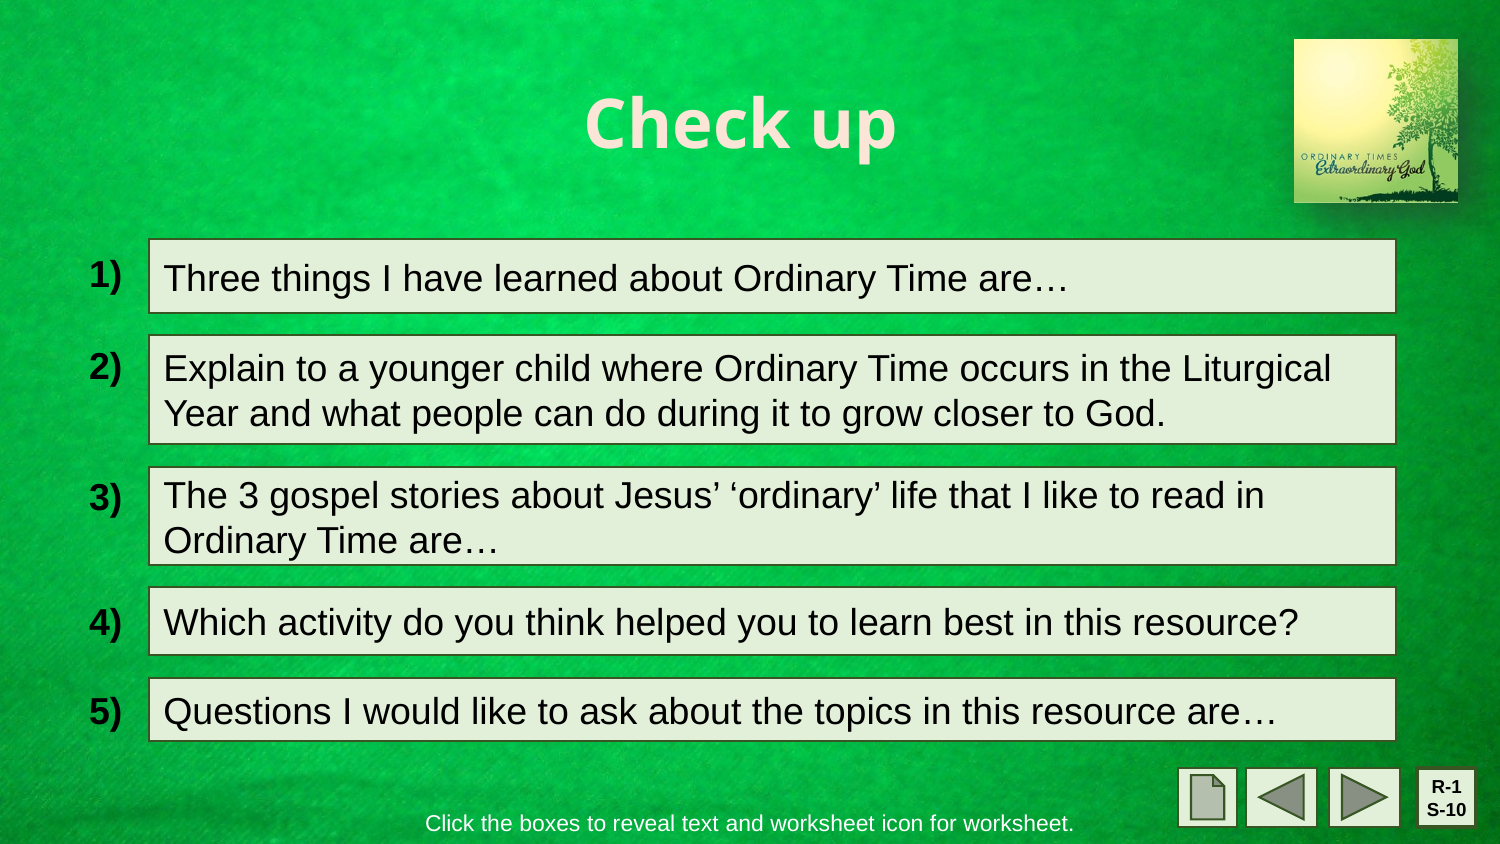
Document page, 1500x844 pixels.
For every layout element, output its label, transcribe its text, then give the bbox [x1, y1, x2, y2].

text_box 3) [74, 465, 149, 526]
text_box 1) [74, 242, 149, 303]
text_box [1328, 767, 1401, 828]
title Check up [103, 44, 1287, 208]
text_box 2) [74, 334, 149, 395]
text_box Three things I have learned about Ordinary Time are… [148, 238, 1397, 314]
text_box 5) [74, 679, 149, 739]
text_box [1177, 767, 1238, 828]
picture [0, 0, 1500, 844]
text_box Explain to a younger child where Ordinary Time occurs in the Liturgical Year and what people can do during it to grow closer to God. [148, 334, 1397, 445]
text_box Which activity do you think helped you to learn best in this resource? [148, 586, 1397, 656]
text_box Click the boxes to reveal text and worksheet icon for worksheet. [374, 801, 1125, 844]
text_box [1245, 767, 1318, 828]
text_box Questions I would like to ask about the topics in this resource are… [148, 677, 1397, 742]
text_box 4) [74, 591, 149, 651]
text_box R-1 S-10 [1417, 767, 1477, 827]
text_box The 3 gospel stories about Jesus’ ‘ordinary’ life that I like to read in Ordinary Time are… [148, 466, 1397, 566]
